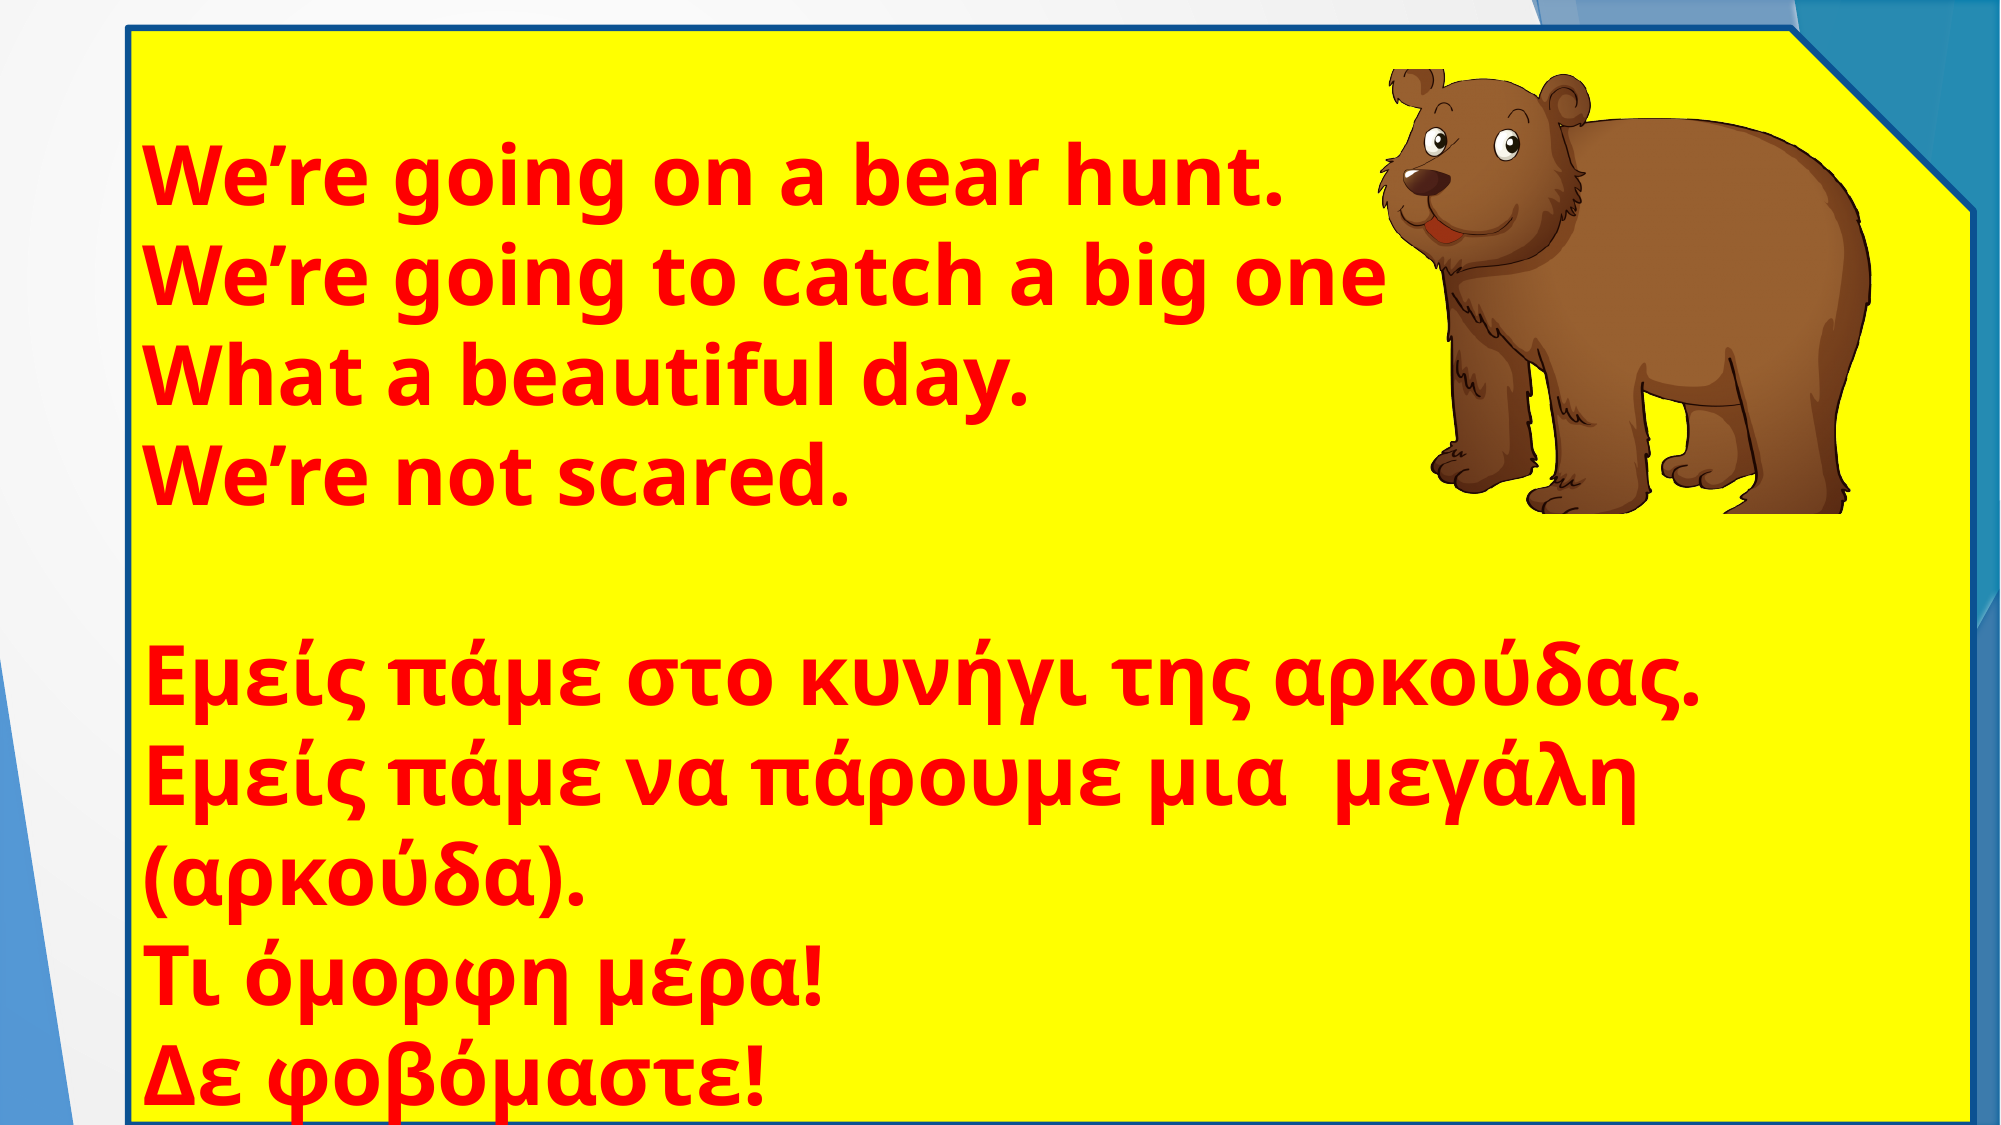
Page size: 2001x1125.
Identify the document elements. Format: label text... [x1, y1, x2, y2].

text_box We’re going on a bear hunt. We’re going to catch a big one What a beautiful day. We’re not scared. Εμείς πάμε στο κυνήγι της αρκούδας. Εμείς πάμε να πάρουμε μια μεγάλη (αρκούδα). Τι όμορφη μέρα! Δε φοβόμαστε! [124, 24, 1977, 1125]
picture [1376, 68, 1873, 514]
